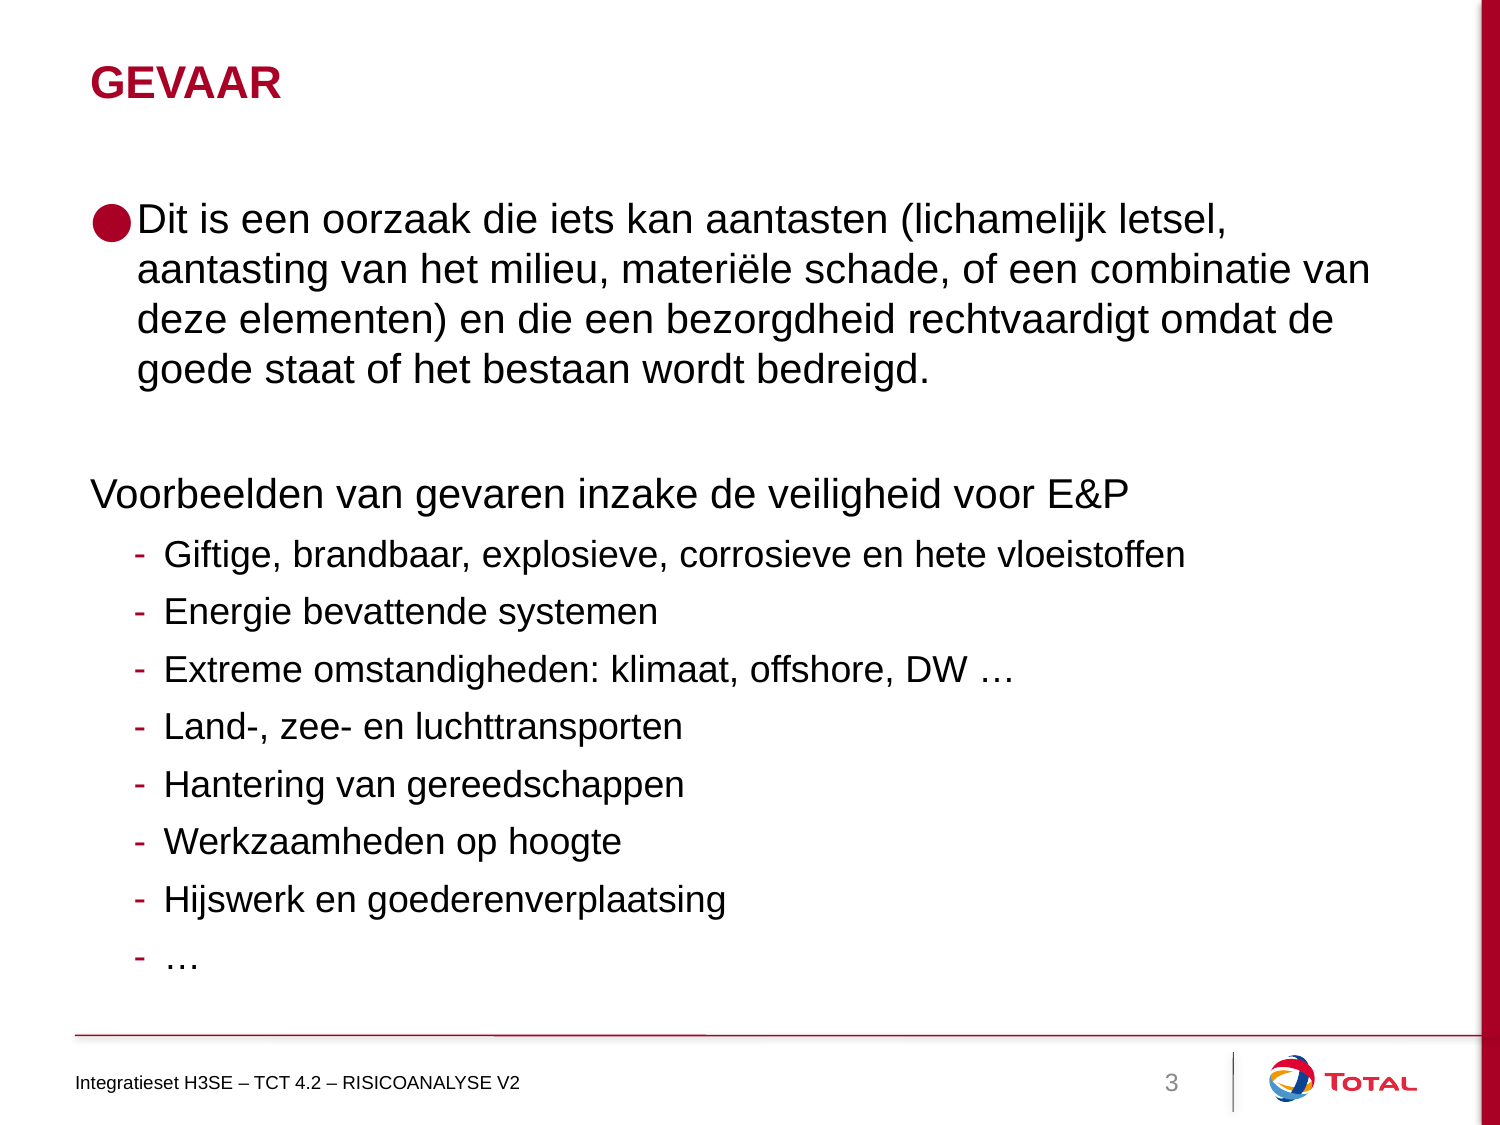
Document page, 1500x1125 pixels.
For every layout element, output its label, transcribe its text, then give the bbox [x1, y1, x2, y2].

picture [1260, 1045, 1426, 1112]
slide_number 3 [1074, 1051, 1194, 1112]
footer Integratieset H3SE – TCT 4.2 – RISICOANALYSE V2 [75, 1051, 988, 1112]
list Dit is een oorzaak die iets kan aantasten (lichamelijk letsel, aantasting van het milieu, materiële schade, of een combinatie van deze elementen) en die een bezorgdheid rechtvaardigt omdat de goede staat of het bestaan wordt bedreigd. Voorbeelden van gevaren inzake de veiligheid voor E&P Giftige, brandbaar, explosieve, corrosieve en hete vloeistoffen Energie bevattende systemen Extreme omstandigheden: klimaat, offshore, DW … Land-, zee- en luchttransporten Hantering van gereedschappen Werkzaamheden op hoogte Hijswerk en goederenverplaatsing … [75, 184, 1424, 1012]
title GEVAAR [75, 45, 1424, 150]
